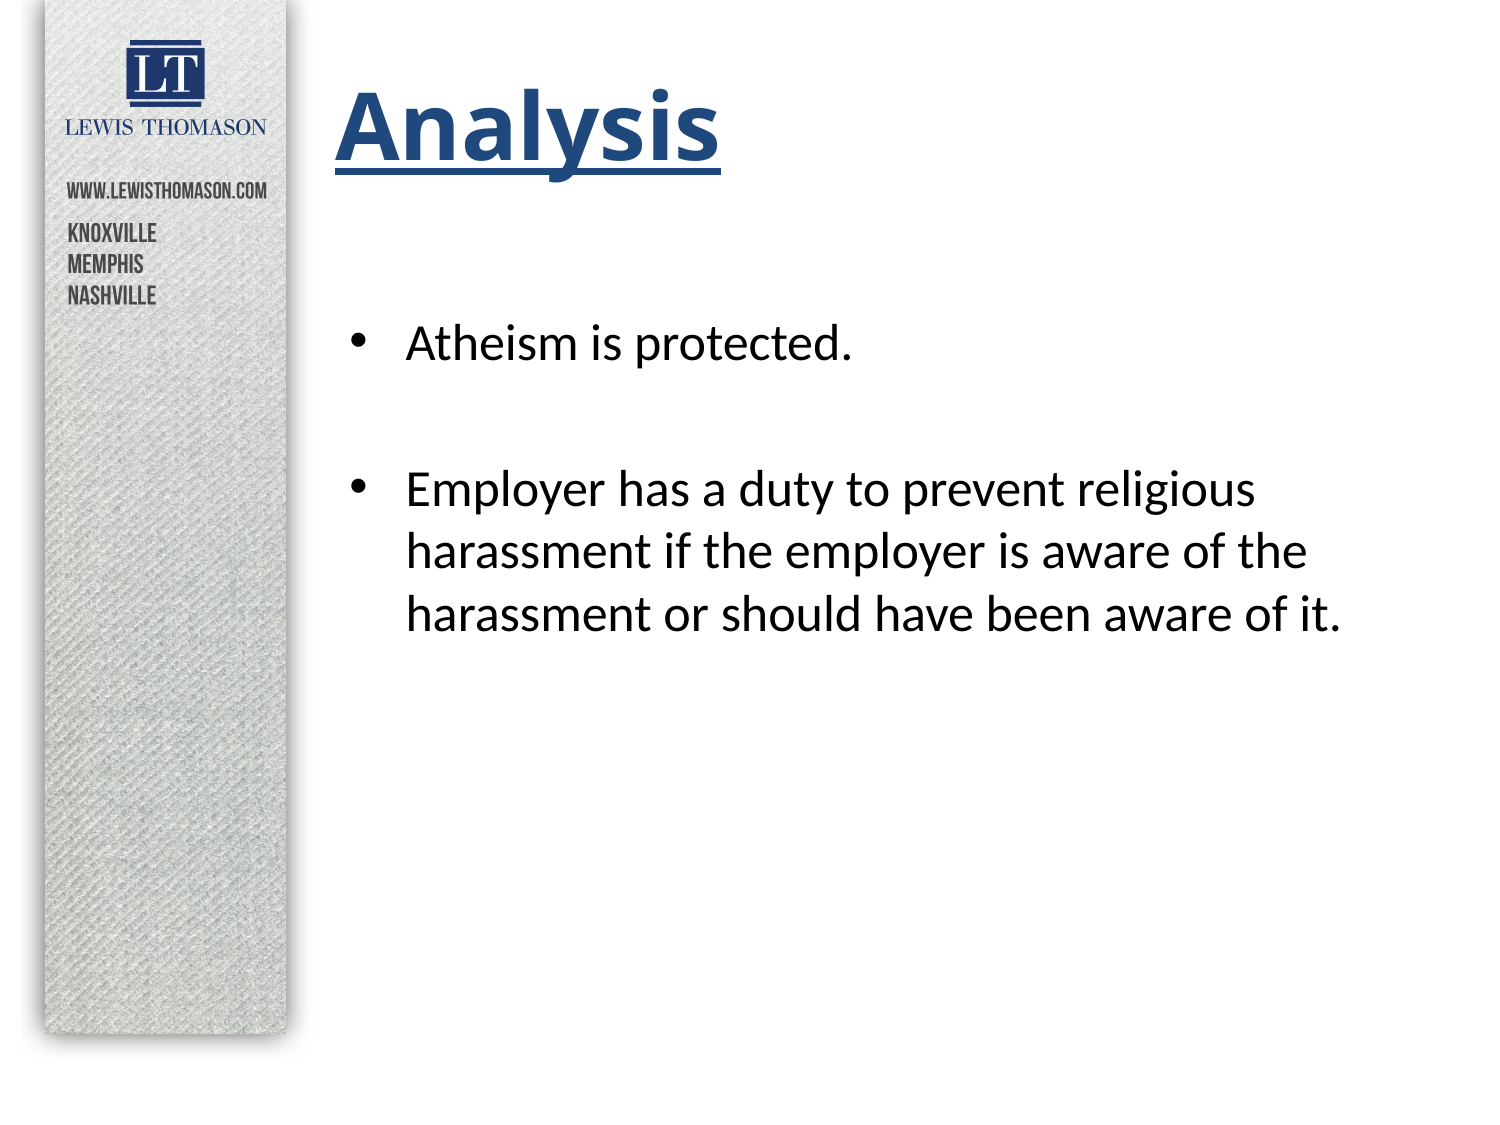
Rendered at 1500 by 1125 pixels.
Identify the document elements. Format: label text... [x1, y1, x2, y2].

picture [45, 0, 287, 1034]
list Atheism is protected. Employer has a duty to prevent religious harassment if the employer is aware of the harassment or should have been aware of it. [334, 300, 1490, 733]
text_box Analysis [320, 59, 1500, 187]
